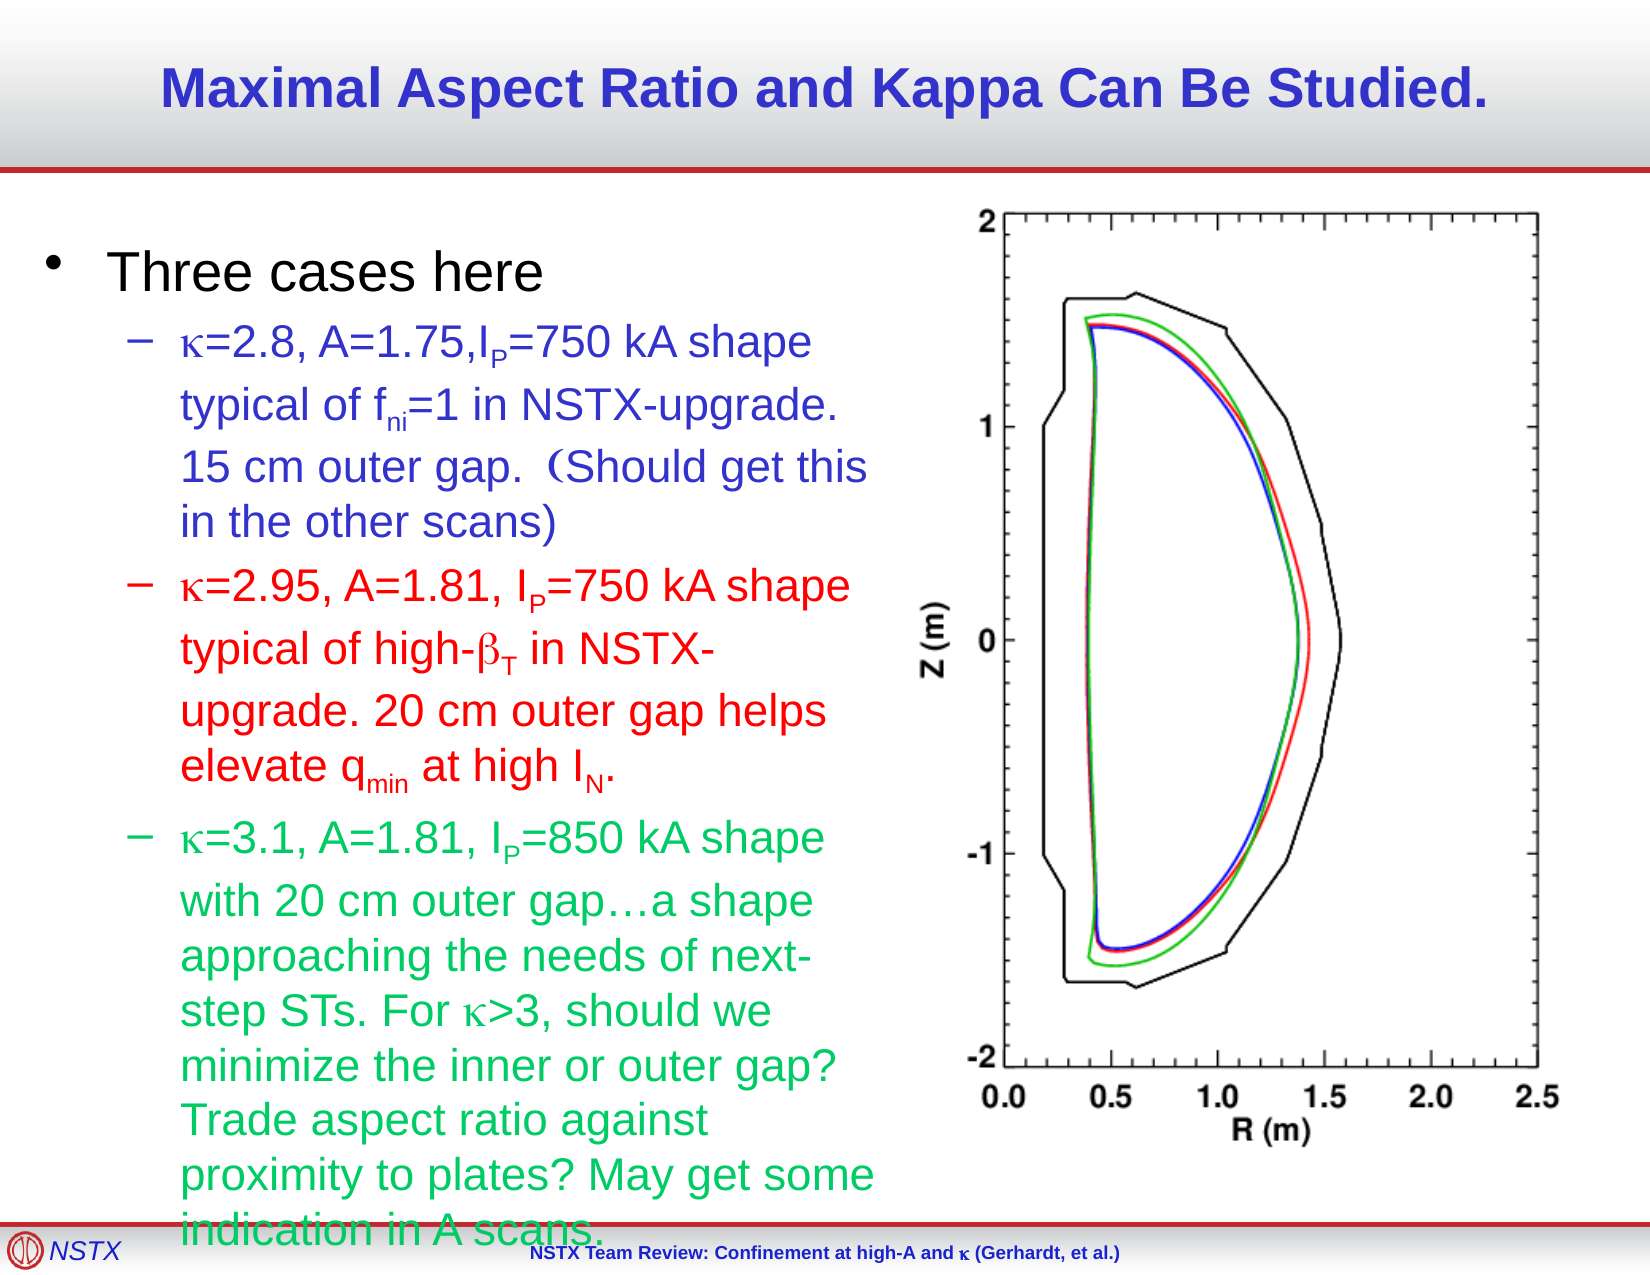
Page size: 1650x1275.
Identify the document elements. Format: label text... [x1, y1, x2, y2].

list Three cases here k=2.8, A=1.75,IP=750 kA shape typical of fni=1 in NSTX-upgrade. 15 cm outer gap. (Should get this in the other scans) k=2.95, A=1.81, IP=750 kA shape typical of high-bT in NSTX-upgrade. 20 cm outer gap helps elevate qmin at high IN. k=3.1, A=1.81, IP=850 kA shape with 20 cm outer gap…a shape approaching the needs of next-step STs. For k>3, should we minimize the inner or outer gap? Trade aspect ratio against proximity to plates? May get some indication in A scans. [27, 226, 901, 1148]
title Maximal Aspect Ratio and Kappa Can Be Studied. [0, 0, 1650, 171]
picture [0, 1222, 1650, 1275]
picture [912, 199, 1595, 1179]
